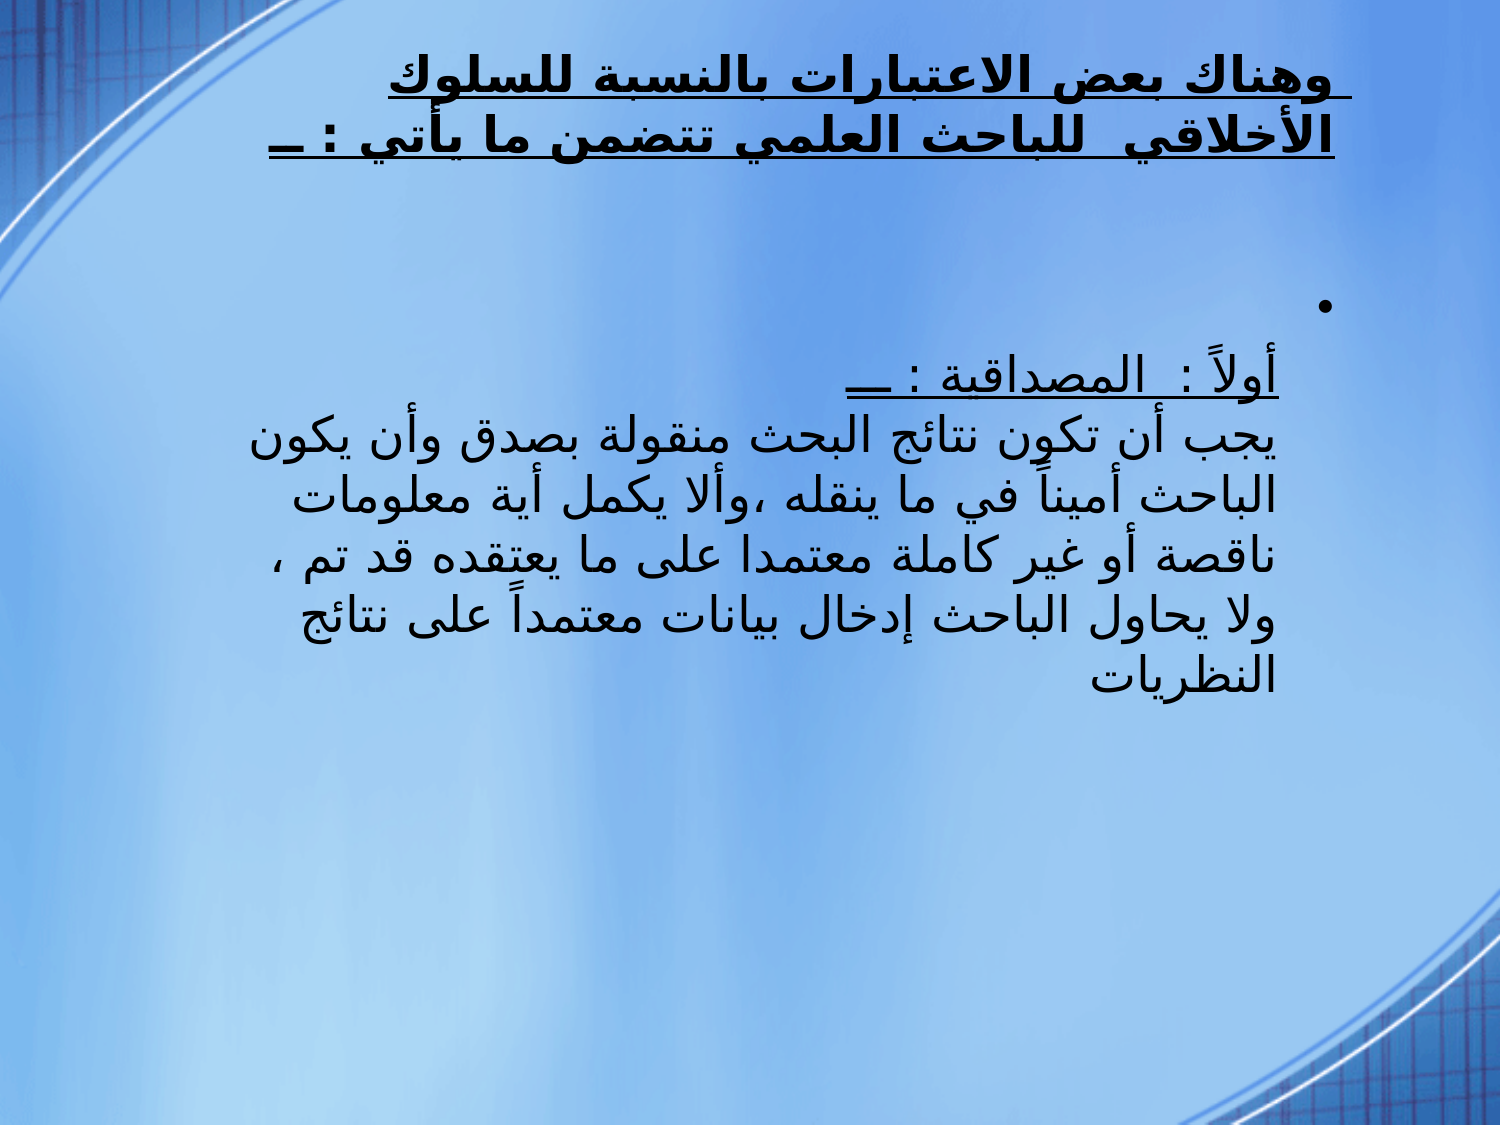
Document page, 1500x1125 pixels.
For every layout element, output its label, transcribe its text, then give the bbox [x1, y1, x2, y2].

title وهناك بعض الاعتبارات بالنسبة للسلوك الأخلاقي للباحث العلمي تتضمن ما يأتي : ــ [224, 62, 1350, 250]
picture [0, 0, 1500, 1125]
list أولاً : المصداقية : ـــ يجب أن تكون نتائج البحث منقولة بصدق وأن يكون الباحث أميناً في ما ينقله ،وألا يكمل أية معلومات ناقصة أو غير كاملة معتمدا على ما يعتقده قد تم ، ولا يحاول الباحث إدخال بيانات معتمداً على نتائج النظريات [225, 275, 1350, 975]
